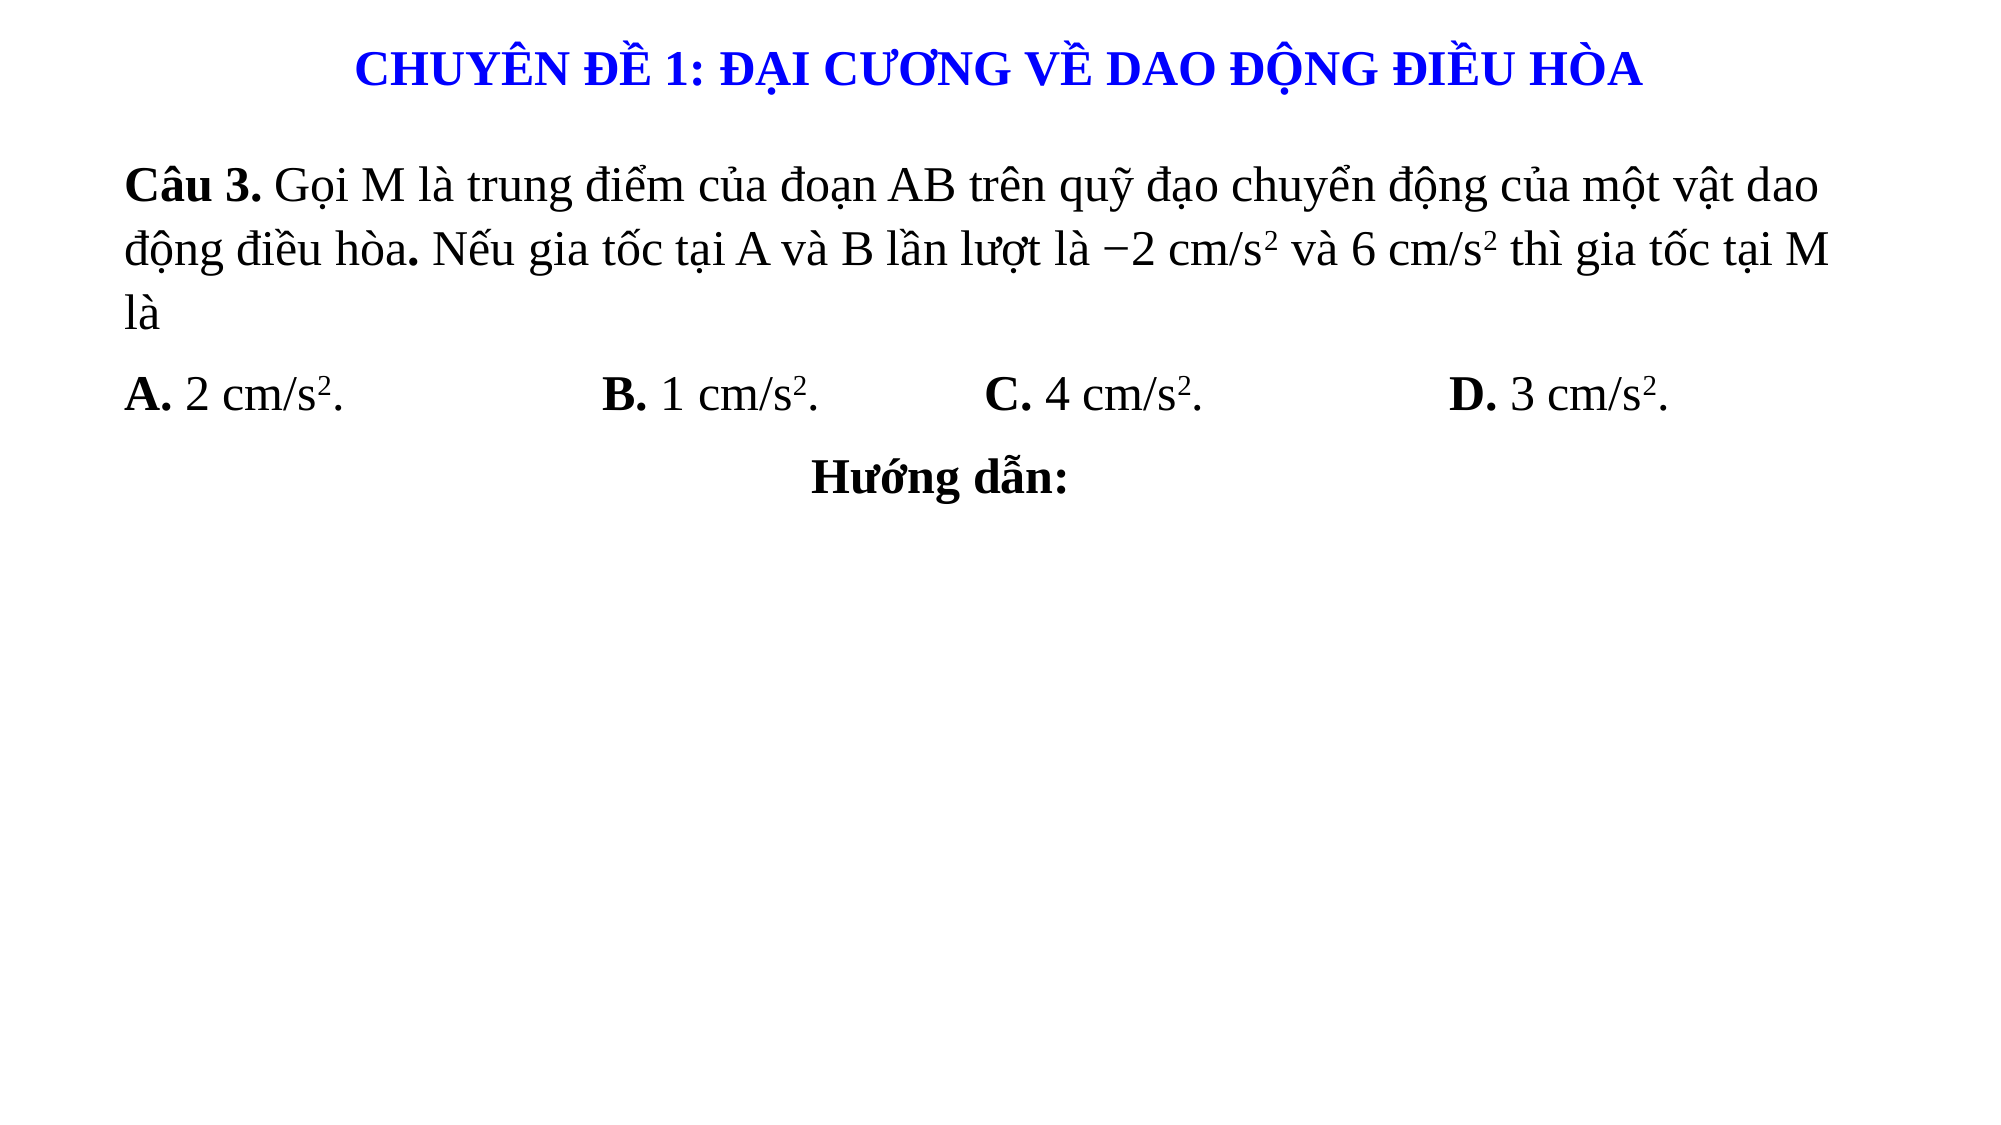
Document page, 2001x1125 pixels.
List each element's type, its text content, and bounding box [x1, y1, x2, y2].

text_box Hướng dẫn: [440, 431, 1441, 511]
text_box Câu 3. Gọi M là trung điểm của đoạn AB trên quỹ đạo chuyển động của một vật dao động điều hòa. Nếu gia tốc tại A và B lần lượt là −2 cm/s2 và 6 cm/s2 thì gia tốc tại M là A. 2 cm/s2. B. 1 cm/s2. C. 4 cm/s2. D. 3 cm/s2. [109, 140, 1865, 429]
text_box CHUYÊN ĐỀ 1: ĐẠI CƯƠNG VỀ DAO ĐỘNG ĐIỀU HÒA [327, 24, 1671, 103]
